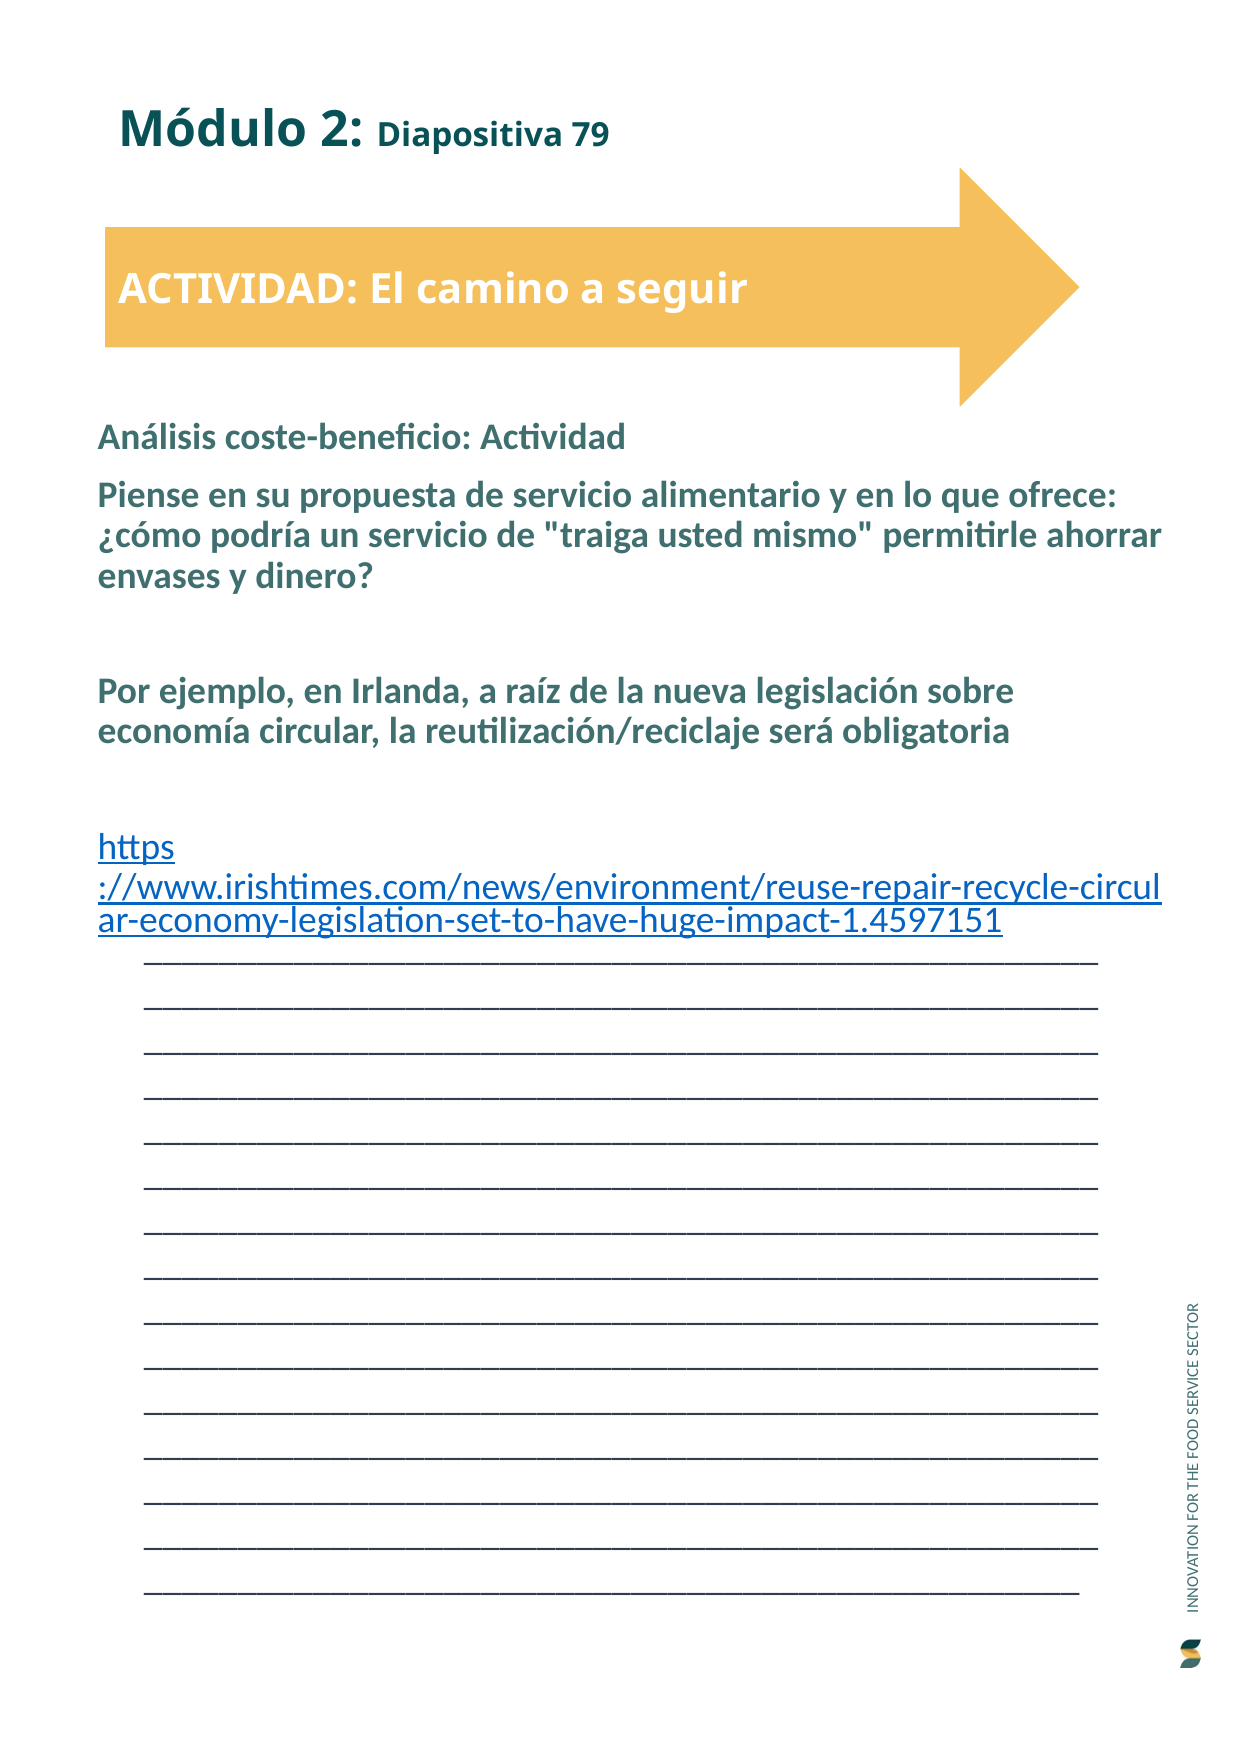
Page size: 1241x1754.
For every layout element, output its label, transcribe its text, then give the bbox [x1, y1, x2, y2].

picture [1180, 1639, 1201, 1668]
text_box Análisis coste-beneficio: Actividad Piense en su propuesta de servicio alimentario y en lo que ofrece: ¿cómo podría un servicio de "traiga usted mismo" permitirle ahorrar envases y dinero? Por ejemplo, en Irlanda, a raíz de la nueva legislación sobre economía circular, la reutilización/reciclaje será obligatoria https://www.irishtimes.com/news/environment/reuse-repair-recycle-circular-economy-legislation-set-to-have-huge-impact-1.4597151 [82, 409, 1191, 824]
text_box ____________________________________________________________________________________________________________________________________________________________________________________________________________________________________________________________________________________________________________________________________________________________________________________________________________________________________________________________________________________________________________________________________________________________________________________________________________________________________________________________________________________________________________________________________________________________________________________________ [129, 915, 1129, 1606]
list Módulo 2: Diapositiva 79 [103, 95, 1154, 268]
text_box ACTIVIDAD: El camino a seguir [102, 162, 1083, 413]
